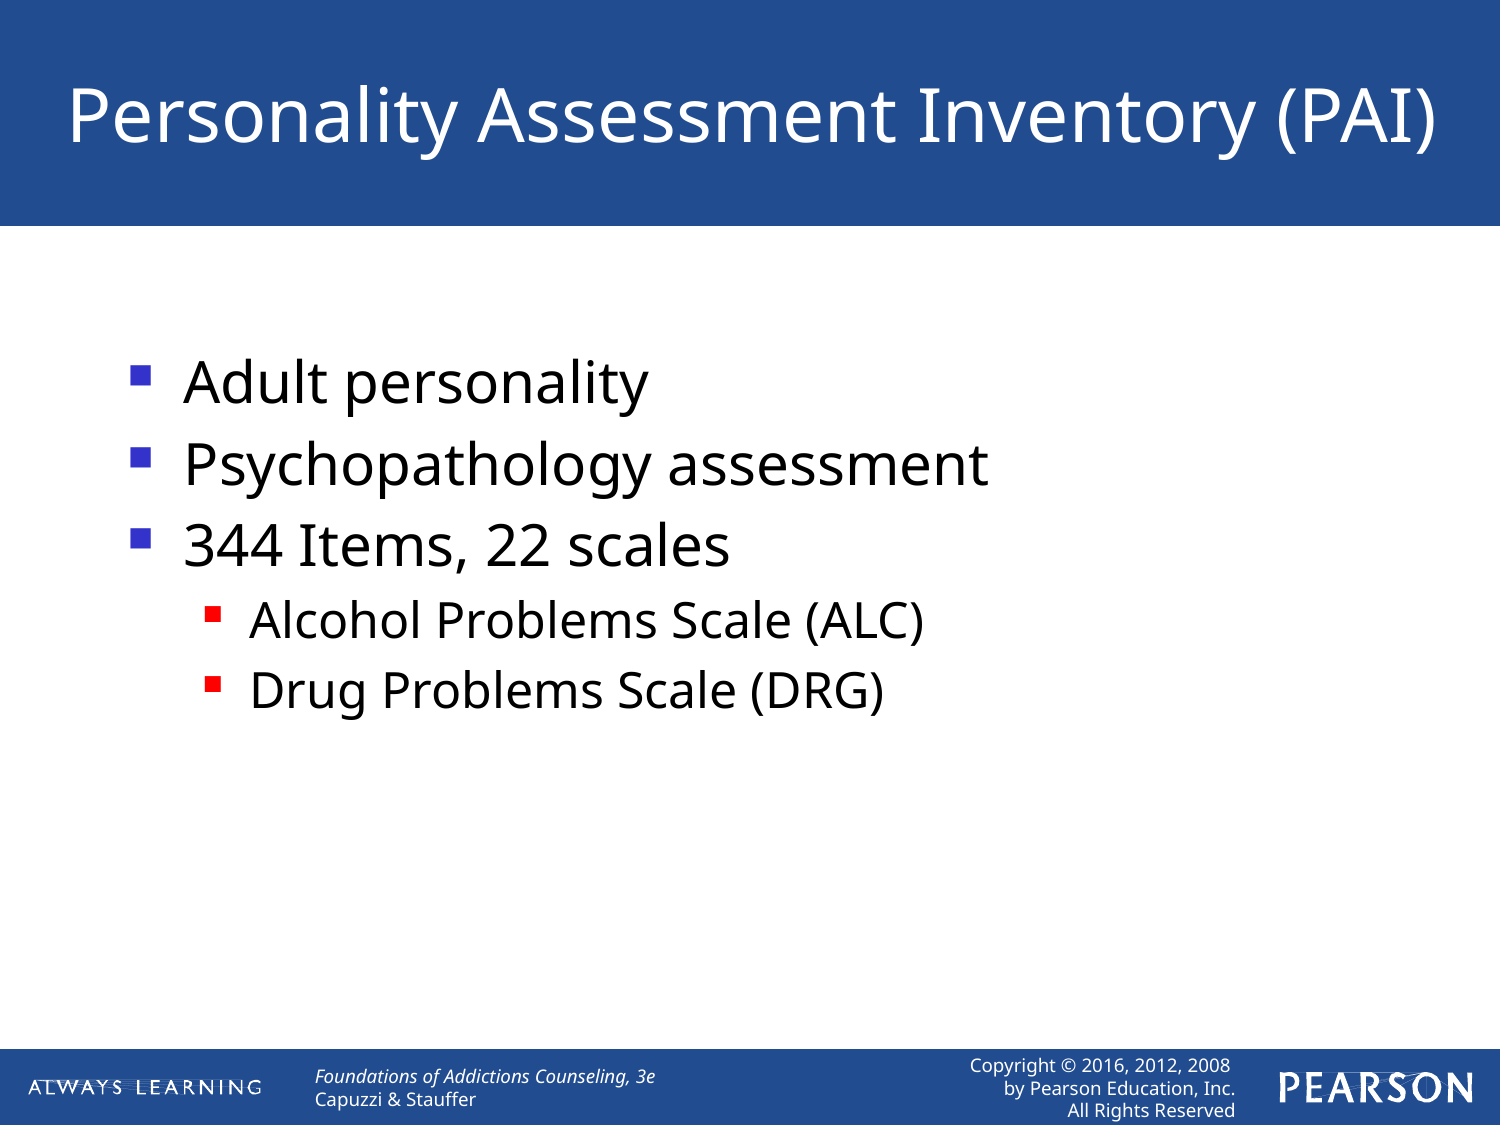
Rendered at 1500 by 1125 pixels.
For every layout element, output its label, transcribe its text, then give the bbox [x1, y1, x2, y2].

text_box Foundations of Addictions Counseling, 3e Capuzzi & Stauffer [299, 1049, 737, 1125]
text_box Adult personality Psychopathology assessment 344 Items, 22 scales Alcohol Problems Scale (ALC) Drug Problems Scale (DRG) [112, 337, 1388, 838]
text_box [290, 1049, 299, 1125]
title Personality Assessment Inventory (PAI) [0, 0, 1500, 226]
picture [1249, 1049, 1500, 1125]
picture [0, 1049, 290, 1125]
text_box Copyright © 2016, 2012, 2008 by Pearson Education, Inc. All Rights Reserved [737, 1049, 1248, 1125]
